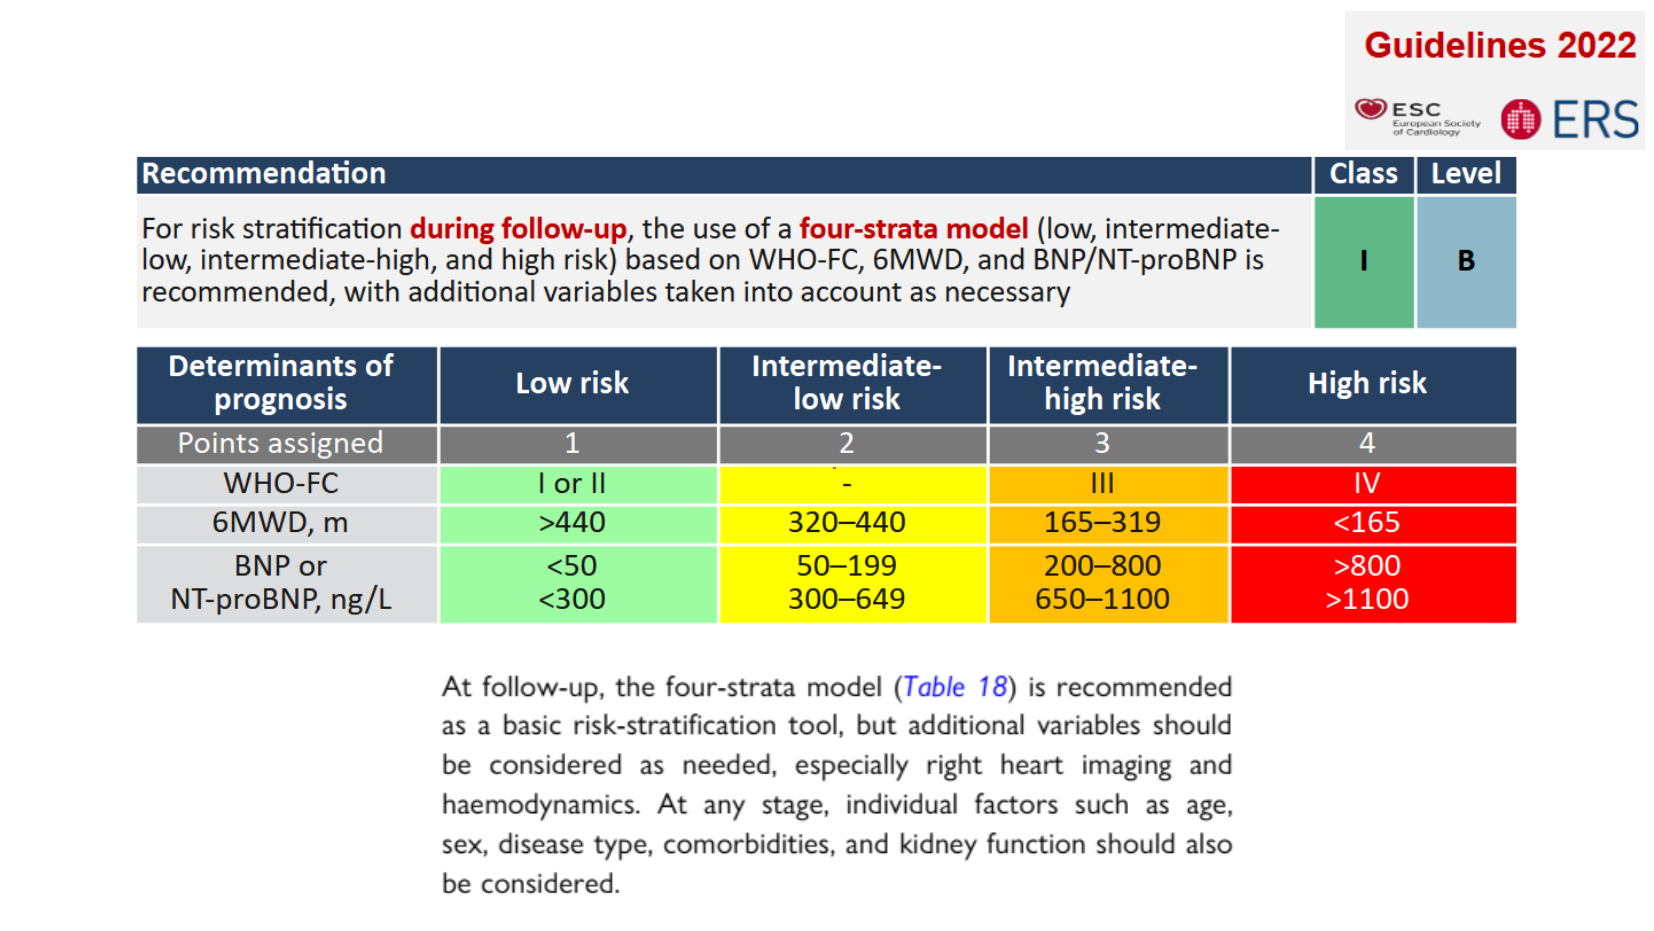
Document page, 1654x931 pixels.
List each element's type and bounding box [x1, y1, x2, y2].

picture [407, 652, 1256, 909]
picture [130, 11, 1645, 634]
